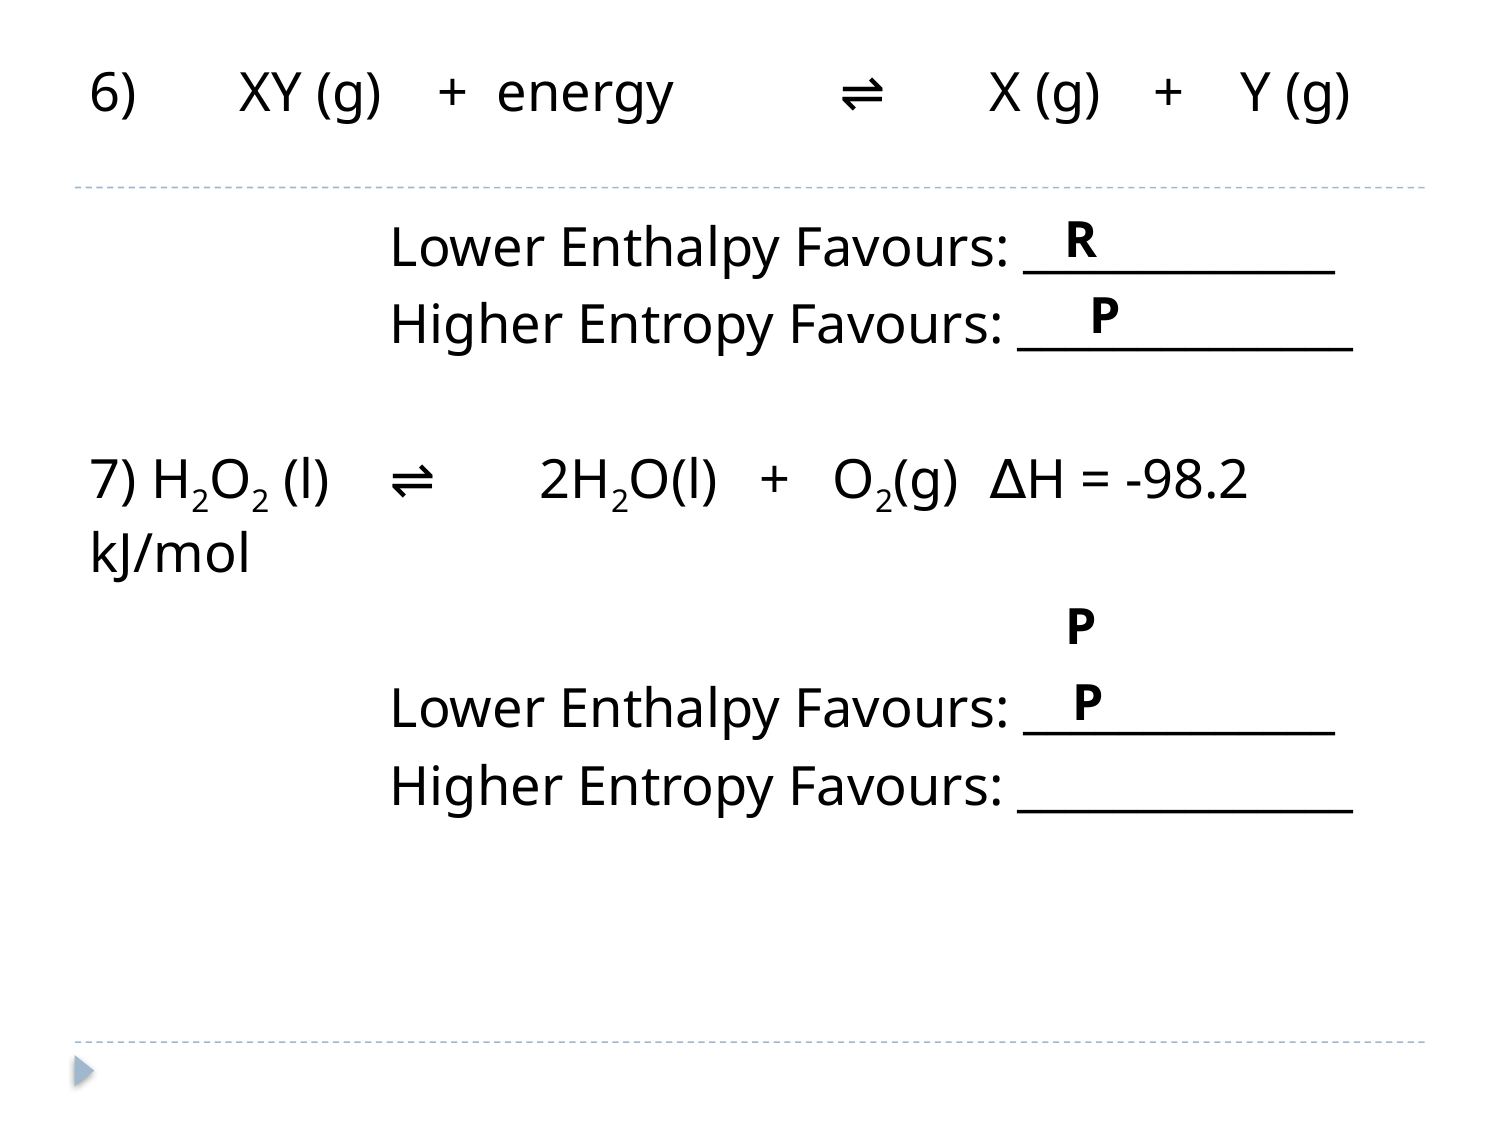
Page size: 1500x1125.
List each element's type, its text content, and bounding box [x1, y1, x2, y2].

text_box P [1074, 275, 1175, 351]
text_box P [1050, 587, 1151, 663]
list 6) XY (g) + energy ⇌ X (g) + Y (g) Lower Enthalpy Favours: _____________ Higher Entropy Favours: ______________ 7) H2O2 (l) ⇌ 2H2O(l) + O2(g) ∆H = -98.2 kJ/mol Lower Enthalpy Favours: _____________ Higher Entropy Favours: ______________ [75, 50, 1425, 1010]
text_box P [1057, 663, 1158, 738]
text_box R [1049, 199, 1150, 275]
